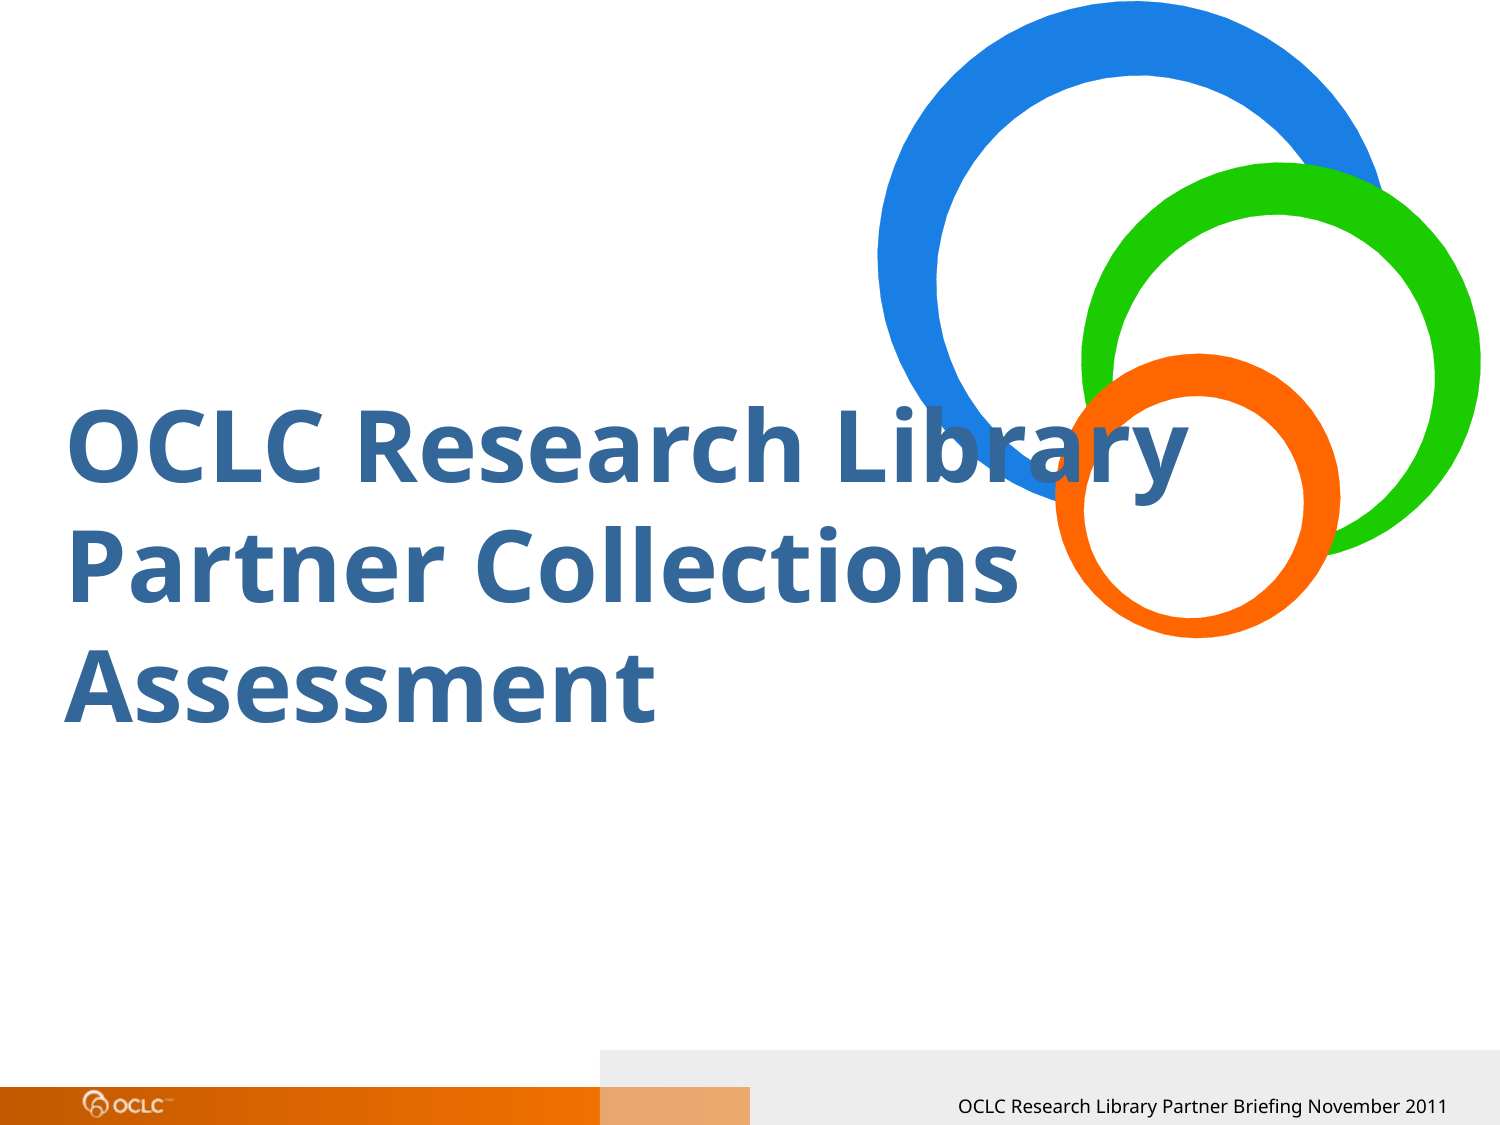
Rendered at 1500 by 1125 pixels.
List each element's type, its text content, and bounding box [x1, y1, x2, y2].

picture [72, 1086, 175, 1125]
text_box OCLC Research Library Partner Collections Assessment [49, 375, 1238, 750]
picture [824, 0, 1500, 686]
